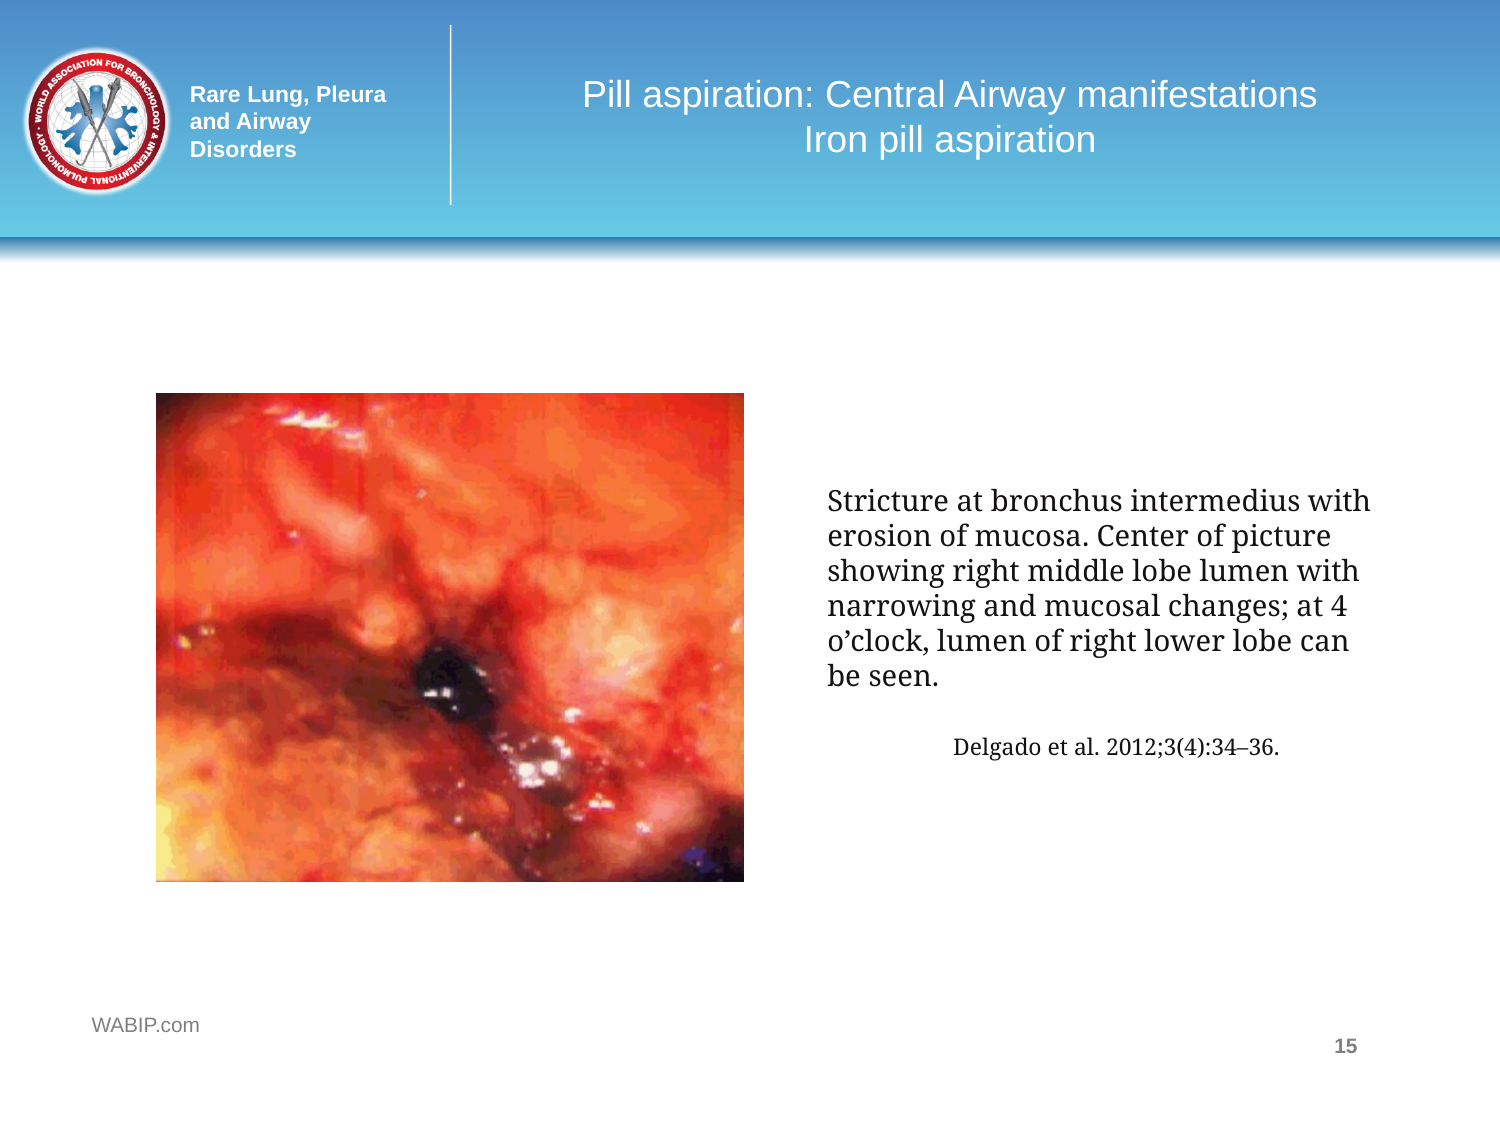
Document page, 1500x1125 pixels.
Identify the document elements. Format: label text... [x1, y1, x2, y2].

picture [0, 24, 193, 218]
picture [156, 393, 744, 882]
text_box Delgado et al. 2012;3(4):34–36. [938, 725, 1301, 768]
text_box Stricture at bronchus intermedius with erosion of mucosa. Center of picture showing right middle lobe lumen with narrowing and mucosal changes; at 4 o’clock, lumen of right lower lobe can be seen. [812, 474, 1388, 700]
title Pill aspiration: Central Airway manifestations Iron pill aspiration [275, 62, 1500, 250]
